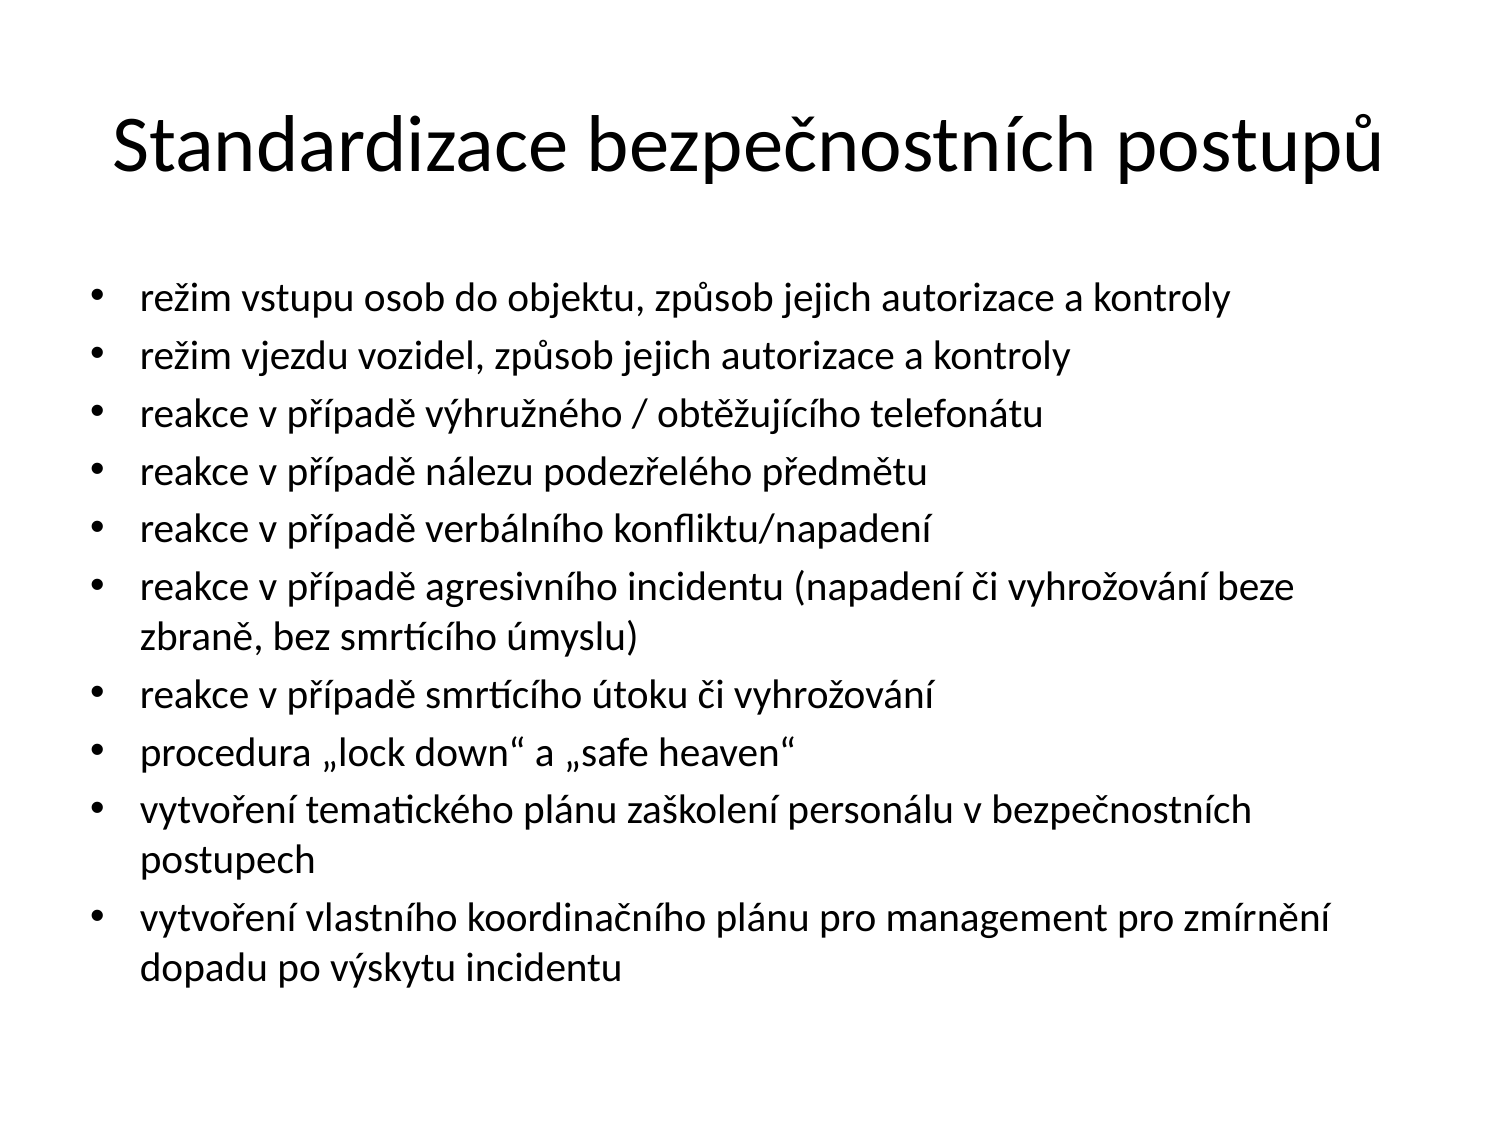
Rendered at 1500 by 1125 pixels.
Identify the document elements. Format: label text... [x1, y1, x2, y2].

list režim vstupu osob do objektu, způsob jejich autorizace a kontroly režim vjezdu vozidel, způsob jejich autorizace a kontroly reakce v případě výhružného / obtěžujícího telefonátu reakce v případě nálezu podezřelého předmětu reakce v případě verbálního konfliktu/napadení reakce v případě agresivního incidentu (napadení či vyhrožování beze zbraně, bez smrtícího úmyslu) reakce v případě smrtícího útoku či vyhrožování procedura „lock down“ a „safe heaven“ vytvoření tematického plánu zaškolení personálu v bezpečnostních postupech vytvoření vlastního koordinačního plánu pro management pro zmírnění dopadu po výskytu incidentu [75, 262, 1425, 1005]
title Standardizace bezpečnostních postupů [75, 45, 1425, 233]
